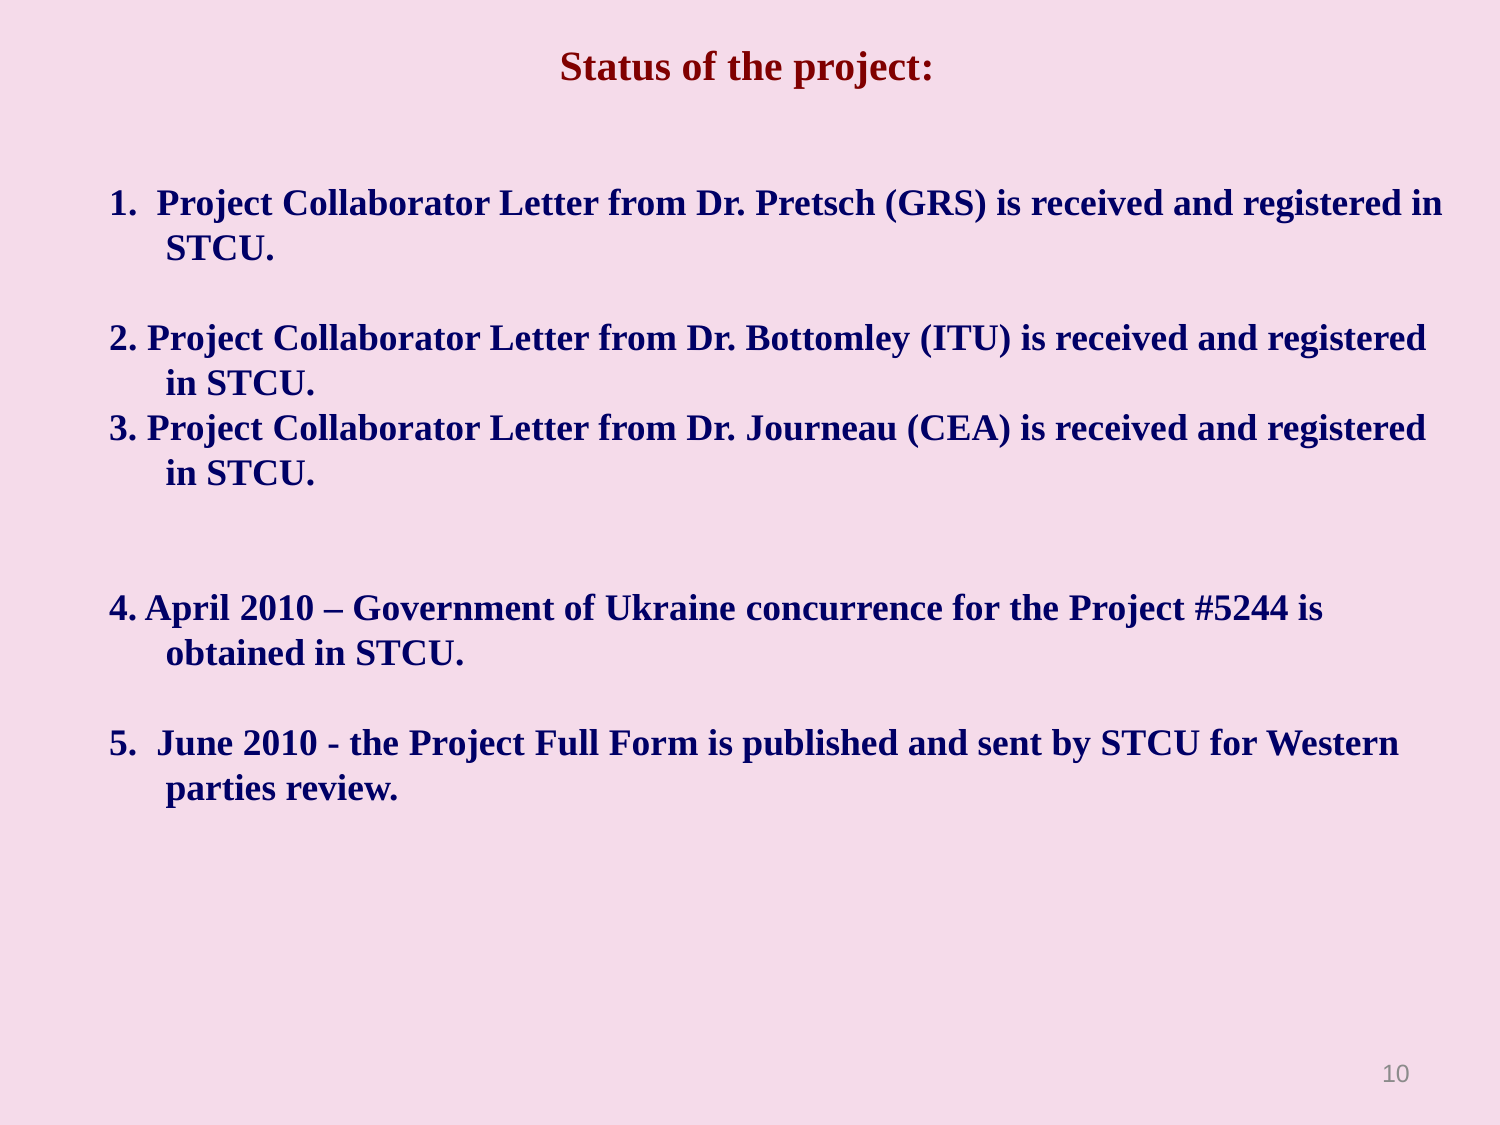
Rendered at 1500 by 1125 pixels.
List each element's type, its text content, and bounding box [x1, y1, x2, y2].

text_box Status of the project: [312, 31, 1182, 96]
text_box 1. Project Collaborator Letter from Dr. Pretsch (GRS) is received and registered in STCU. 2. Project Collaborator Letter from Dr. Bottomley (ITU) is received and registered in STСU. 3. Project Collaborator Letter from Dr. Journeau (CEA) is received and registered in STСU. 4. April 2010 – Government of Ukraine concurrence for the Project #5244 is obtained in STCU. 5. June 2010 - the Project Full Form is published and sent by STCU for Western parties review. [94, 125, 1465, 951]
slide_number 10 [1074, 1042, 1425, 1103]
